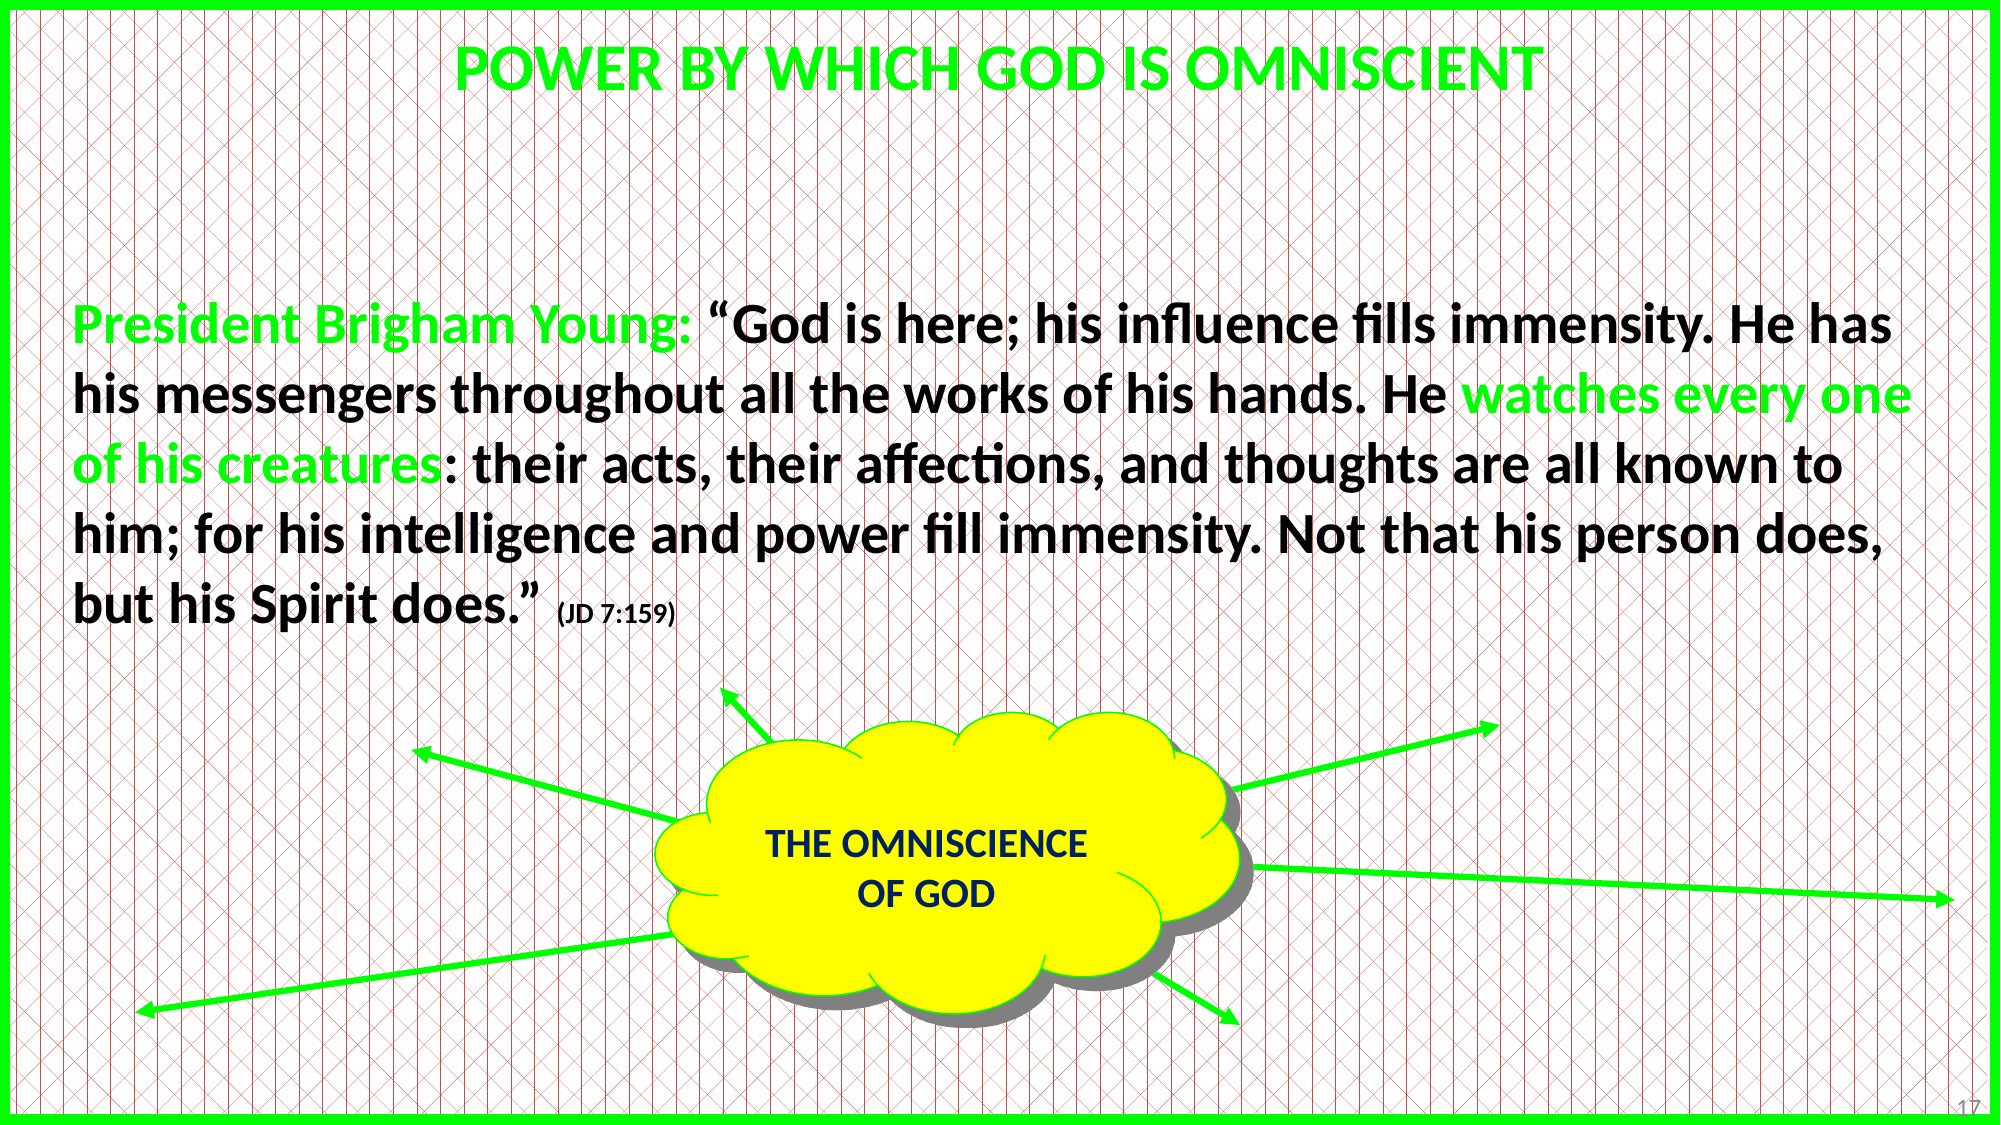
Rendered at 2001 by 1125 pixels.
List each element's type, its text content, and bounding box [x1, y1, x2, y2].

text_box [0, 0, 1988, 1125]
slide_number 17 [1990, 1087, 2000, 1125]
text_box [1990, 0, 2000, 1087]
